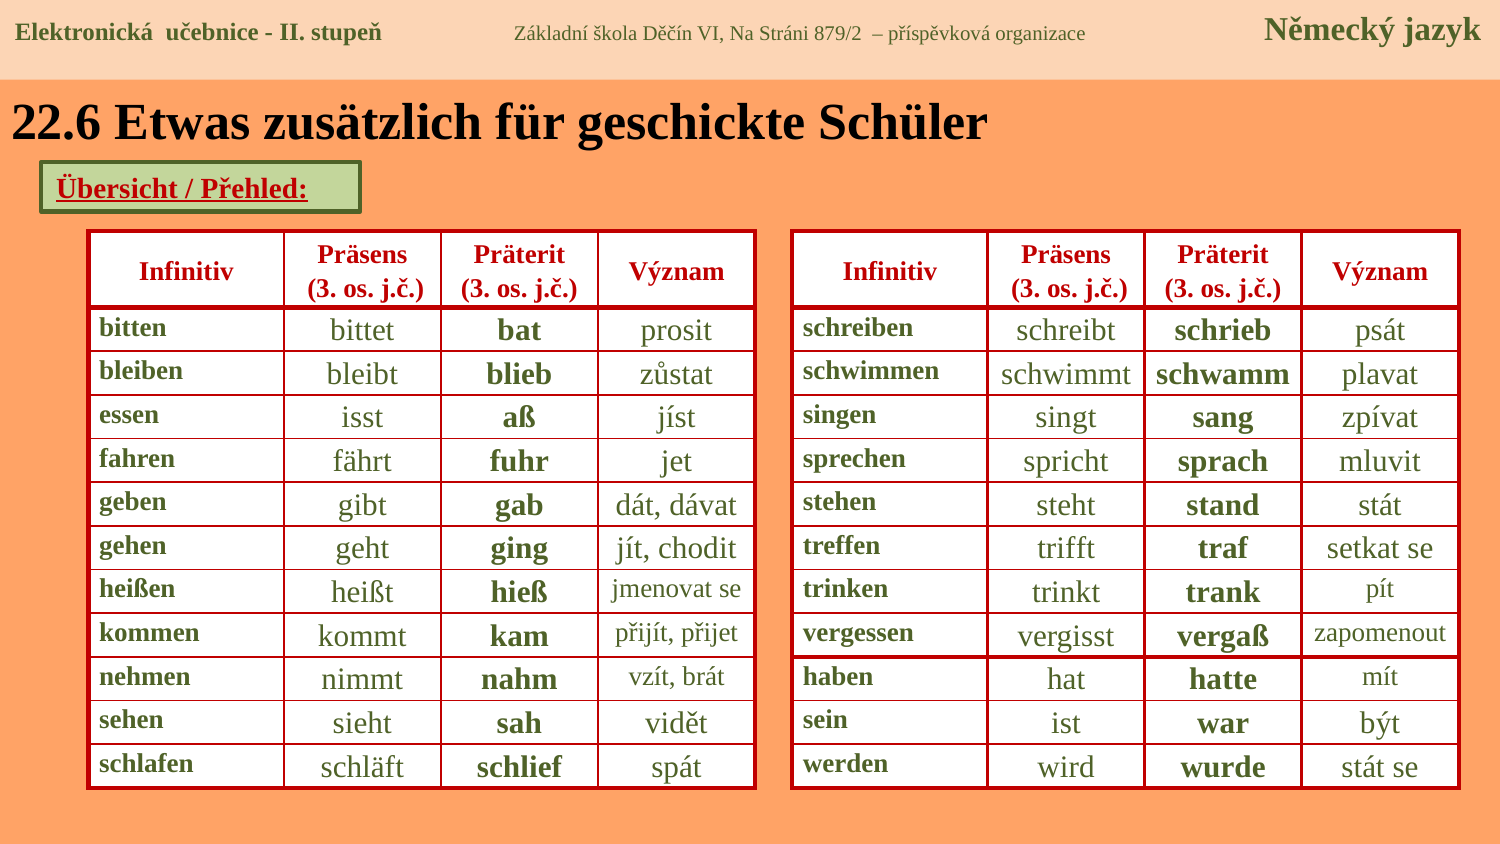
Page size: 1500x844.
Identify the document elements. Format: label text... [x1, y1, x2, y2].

table_cell přijít, přijet [599, 614, 753, 656]
table_cell sein [794, 701, 986, 743]
table_cell jíst [599, 396, 753, 438]
table_header Präsens (3. os. j.č.) [285, 233, 440, 305]
table_header Präterit (3. os. j.č.) [1146, 233, 1300, 305]
table_cell trank [1146, 570, 1300, 612]
table_cell vergisst [989, 614, 1143, 655]
table_cell zůstat [599, 352, 753, 394]
table_cell vidět [599, 701, 753, 743]
table_header Infinitiv [91, 233, 283, 305]
table_cell sang [1146, 396, 1300, 438]
table_cell bitten [91, 310, 283, 350]
table_cell kommt [285, 614, 440, 656]
table_cell stehen [794, 483, 986, 525]
table_cell singt [989, 396, 1143, 438]
table_cell fährt [285, 439, 440, 481]
table_cell vergaß [1146, 614, 1300, 655]
table_cell nahm [442, 658, 597, 700]
table_cell stát se [1303, 745, 1457, 786]
table_cell mluvit [1303, 439, 1457, 481]
table_cell kommen [91, 614, 283, 656]
table_cell jít, chodit [599, 527, 753, 569]
table_cell dát, dávat [599, 483, 753, 525]
table_cell bittet [285, 310, 440, 350]
table_cell být [1303, 701, 1457, 743]
table_header Präterit (3. os. j.č.) [442, 233, 597, 305]
table_cell hieß [442, 570, 597, 612]
table_cell mít [1303, 659, 1457, 700]
table_cell trifft [989, 527, 1143, 569]
table_cell schlief [442, 745, 597, 786]
table_cell hat [989, 659, 1143, 700]
table_cell essen [91, 396, 283, 438]
table_cell spát [599, 745, 753, 786]
table_cell gibt [285, 483, 440, 525]
table_cell sehen [91, 701, 283, 743]
table_cell schreiben [794, 310, 986, 350]
table_header Infinitiv [794, 233, 986, 305]
table_cell bleiben [91, 352, 283, 394]
table_cell gehen [91, 527, 283, 569]
table_cell setkat se [1303, 527, 1457, 569]
table_cell aß [442, 396, 597, 438]
title 22.6 Etwas zusätzlich für geschickte Schüler [0, 80, 1017, 197]
table_cell steht [989, 483, 1143, 525]
table_cell blieb [442, 352, 597, 394]
table_cell zapomenout [1303, 614, 1457, 655]
table_cell ging [442, 527, 597, 569]
table_cell wurde [1146, 745, 1300, 786]
table_cell kam [442, 614, 597, 656]
table_cell schlafen [91, 745, 283, 786]
table_cell werden [794, 745, 986, 786]
table_cell schreibt [989, 310, 1143, 350]
table_cell vergessen [794, 614, 986, 655]
table_cell bat [442, 310, 597, 350]
table_cell schrieb [1146, 310, 1300, 350]
table_cell ist [989, 701, 1143, 743]
table_cell haben [794, 659, 986, 700]
table_cell schwimmen [794, 352, 986, 394]
table_cell hatte [1146, 659, 1300, 700]
table_cell bleibt [285, 352, 440, 394]
text_box Übersicht / Přehled: [41, 161, 361, 212]
table_header Präsens (3. os. j.č.) [989, 233, 1143, 305]
table_cell schwimmt [989, 352, 1143, 394]
table_cell nehmen [91, 658, 283, 700]
table_cell isst [285, 396, 440, 438]
table_cell heißen [91, 570, 283, 612]
table_cell stát [1303, 483, 1457, 525]
table_cell geht [285, 527, 440, 569]
table_cell pít [1303, 570, 1457, 612]
table_cell geben [91, 483, 283, 525]
text_box Elektronická učebnice - II. stupeň Základní škola Děčín VI, Na Stráni 879/2 – příspěvková organizace Německý jazyk [0, 0, 1500, 80]
table_cell heißt [285, 570, 440, 612]
table_cell schwamm [1146, 352, 1300, 394]
table_cell plavat [1303, 352, 1457, 394]
table_cell sprach [1146, 439, 1300, 481]
table_cell zpívat [1303, 396, 1457, 438]
table_cell fuhr [442, 439, 597, 481]
table_header Význam [599, 233, 753, 305]
table_cell stand [1146, 483, 1300, 525]
table_cell wird [989, 745, 1143, 786]
table_cell jet [599, 439, 753, 481]
table_cell sprechen [794, 439, 986, 481]
table_cell fahren [91, 439, 283, 481]
table_cell treffen [794, 527, 986, 569]
table_cell trinken [794, 570, 986, 612]
table_cell sah [442, 701, 597, 743]
table_header Význam [1303, 233, 1457, 305]
table_cell war [1146, 701, 1300, 743]
table_cell spricht [989, 439, 1143, 481]
table_cell gab [442, 483, 597, 525]
table_cell jmenovat se [599, 570, 753, 612]
table_cell vzít, brát [599, 658, 753, 700]
table_cell schläft [285, 745, 440, 786]
table_cell trinkt [989, 570, 1143, 612]
table_cell prosit [599, 310, 753, 350]
table_cell traf [1146, 527, 1300, 569]
table_cell sieht [285, 701, 440, 743]
table_cell singen [794, 396, 986, 438]
table_cell nimmt [285, 658, 440, 700]
table_cell psát [1303, 310, 1457, 350]
